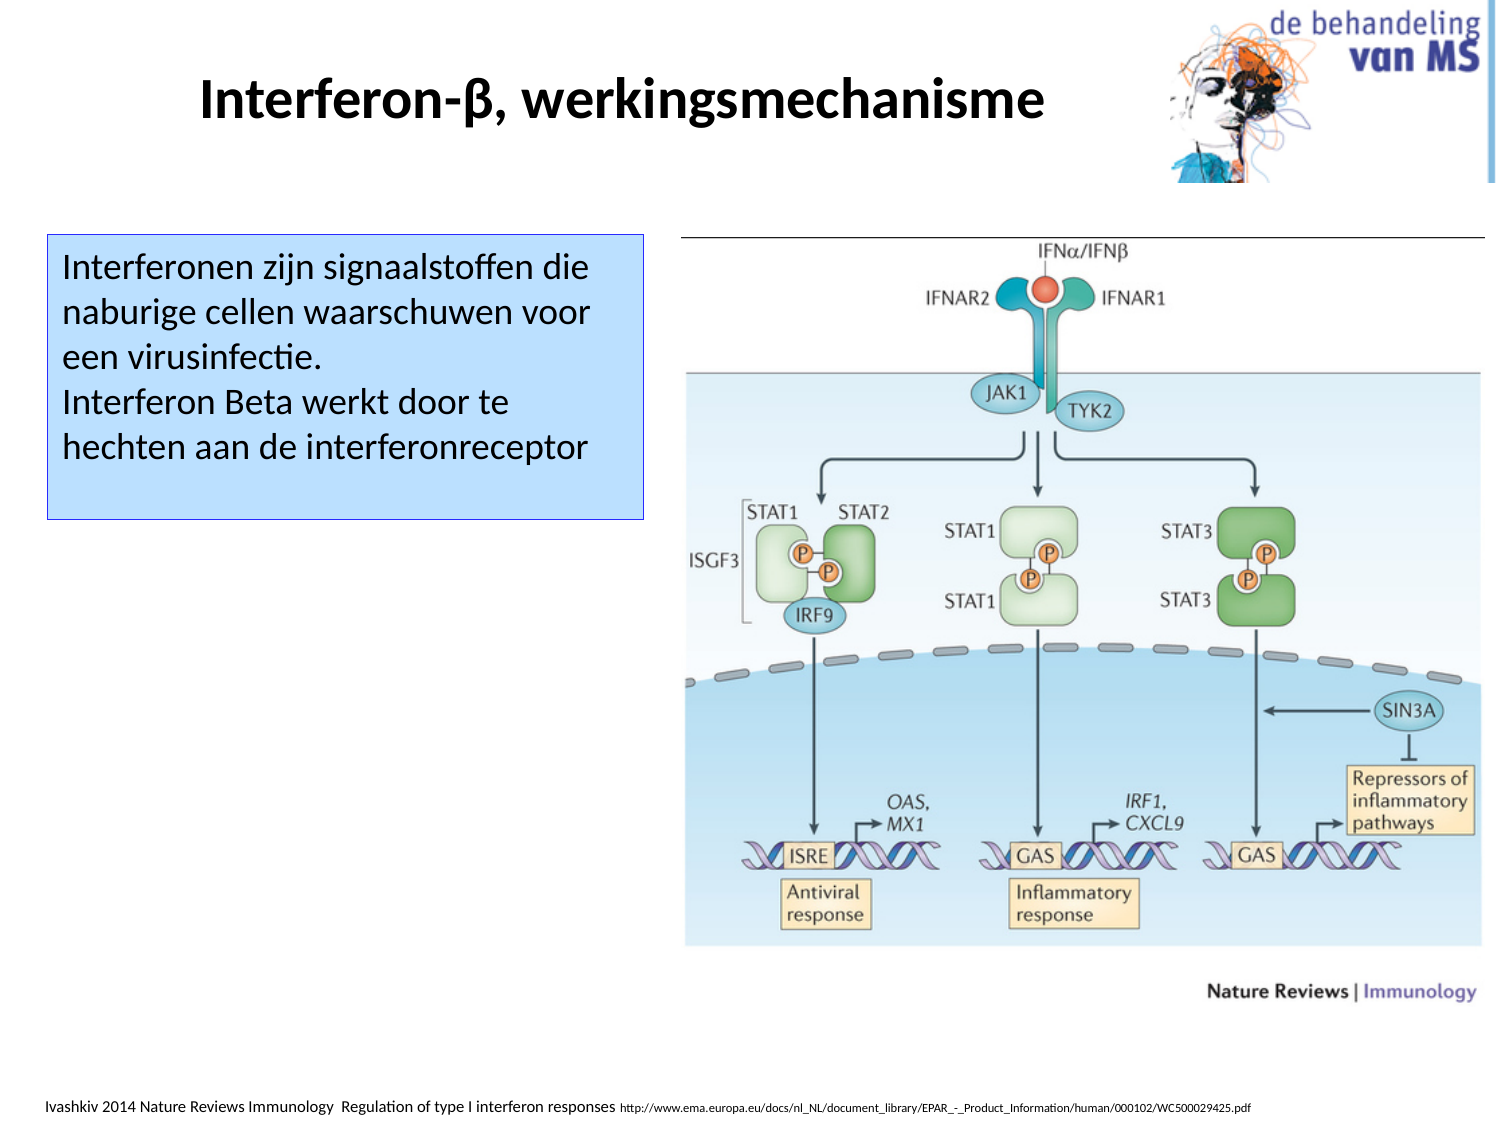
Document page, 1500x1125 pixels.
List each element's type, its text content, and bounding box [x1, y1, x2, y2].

picture [1170, 0, 1500, 183]
text_box Interferonen zijn signaalstoffen die naburige cellen waarschuwen voor een virusinfectie. Interferon Beta werkt door te hechten aan de interferonreceptor [47, 234, 644, 520]
picture [681, 237, 1486, 1007]
title Interferon-β, werkingsmechanisme [75, 45, 1171, 146]
text_box Ivashkiv 2014 Nature Reviews Immunology Regulation of type I interferon responses http://www.ema.europa.eu/docs/nl_NL/document_library/EPAR_-_Product_Information/human/000102/WC500029425.pdf [27, 1088, 1356, 1124]
